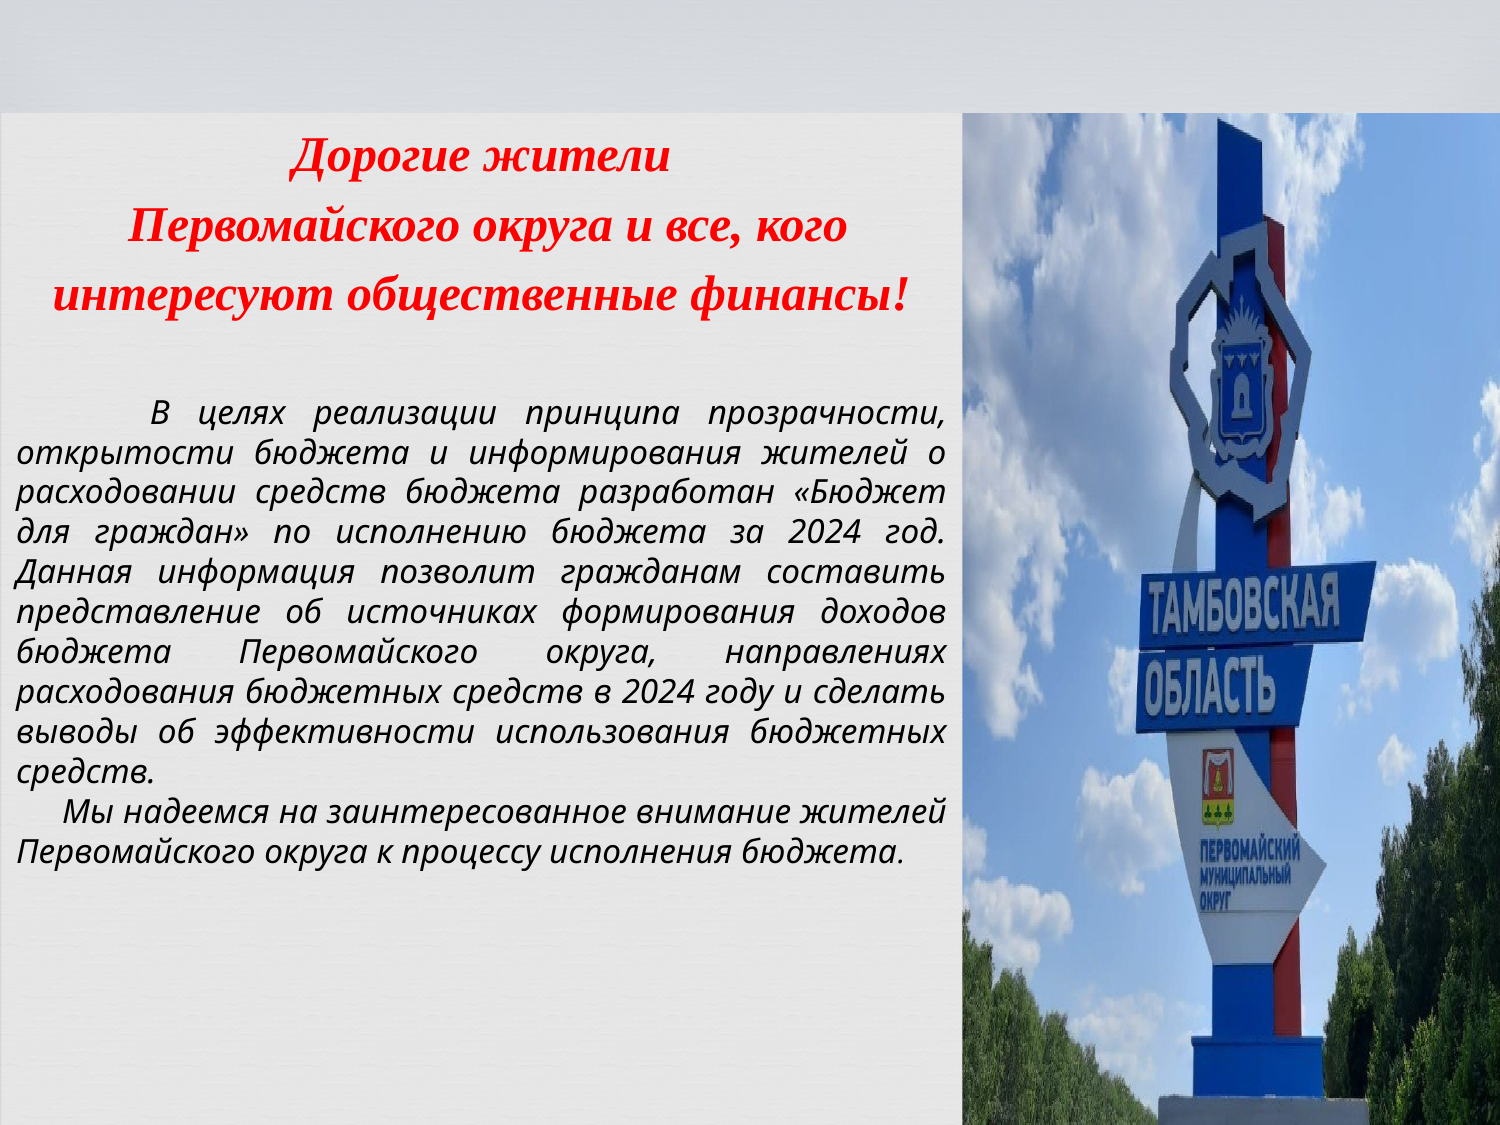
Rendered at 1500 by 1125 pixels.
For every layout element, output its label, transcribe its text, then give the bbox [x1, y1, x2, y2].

picture [950, 113, 1500, 1125]
text_box Дорогие жители Первомайского округа и все, кого интересуют общественные финансы! В целях реализации принципа прозрачности, открытости бюджета и информирования жителей о расходовании средств бюджета разработан «Бюджет для граждан» по исполнению бюджета за 2024 год. Данная информация позволит гражданам составить представление об источниках формирования доходов бюджета Первомайского округа, направлениях расходования бюджетных средств в 2024 году и сделать выводы об эффективности использования бюджетных средств. Мы надеемся на заинтересованное внимание жителей Первомайского округа к процессу исполнения бюджета. [1, 113, 948, 1125]
